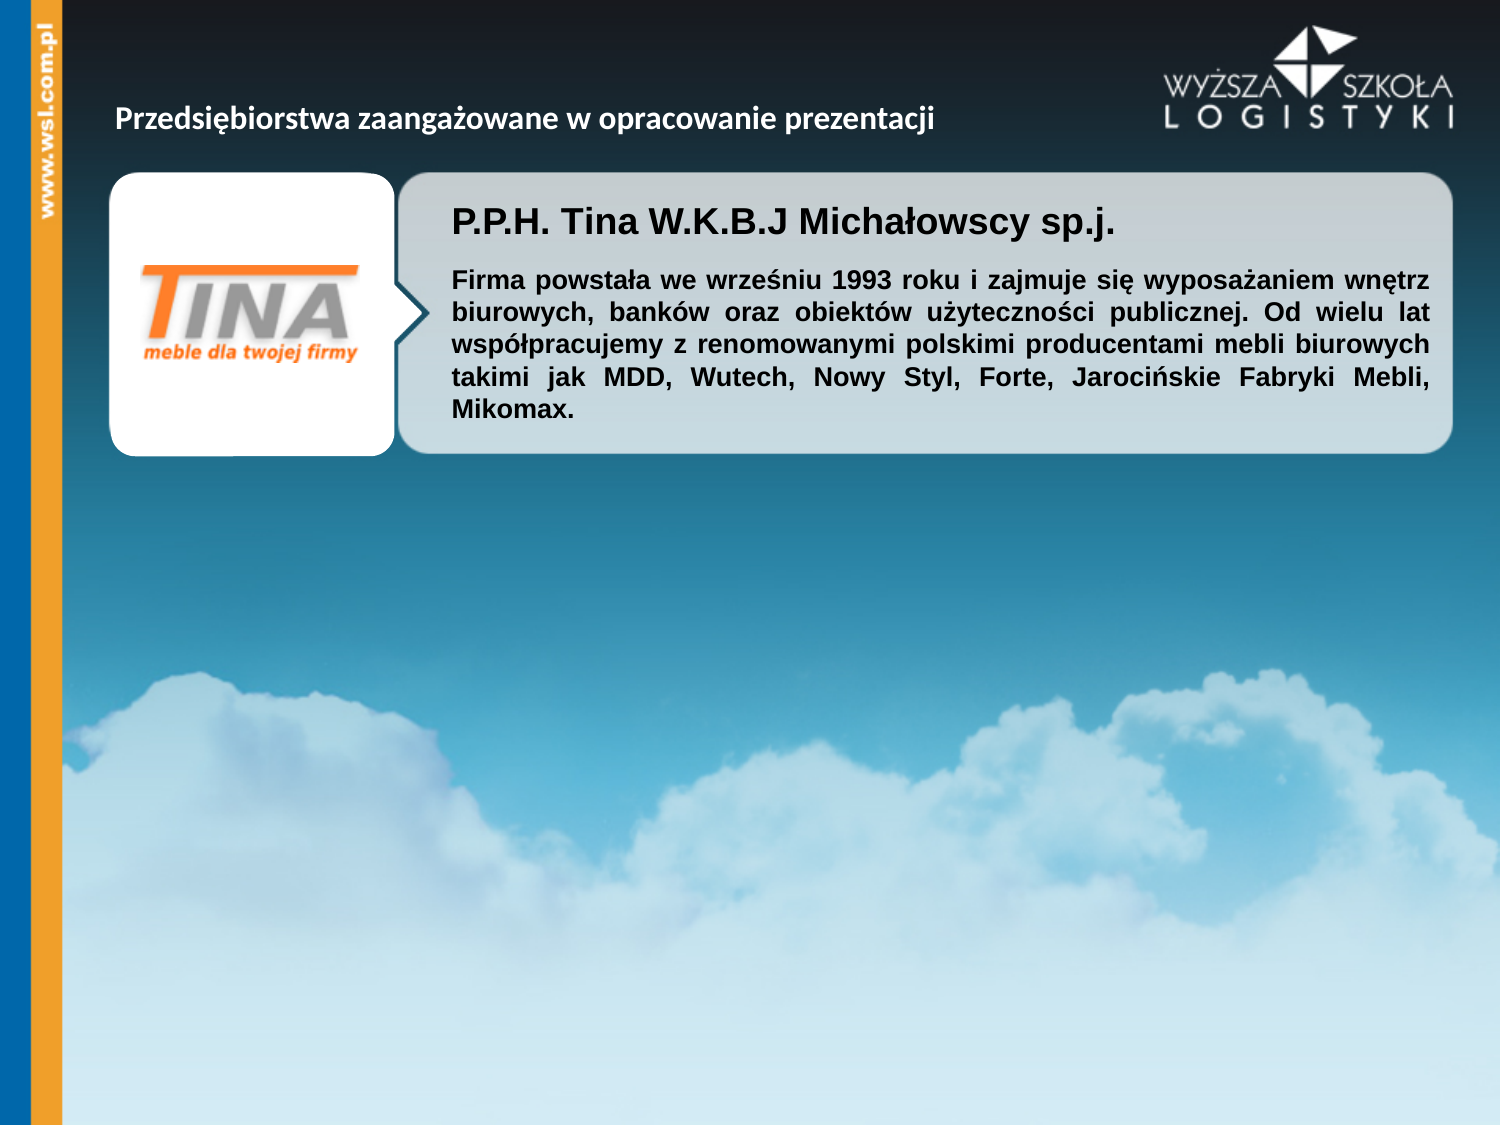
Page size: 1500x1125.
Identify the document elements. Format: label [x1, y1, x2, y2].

text_box [110, 173, 395, 457]
picture [0, 0, 1500, 1125]
